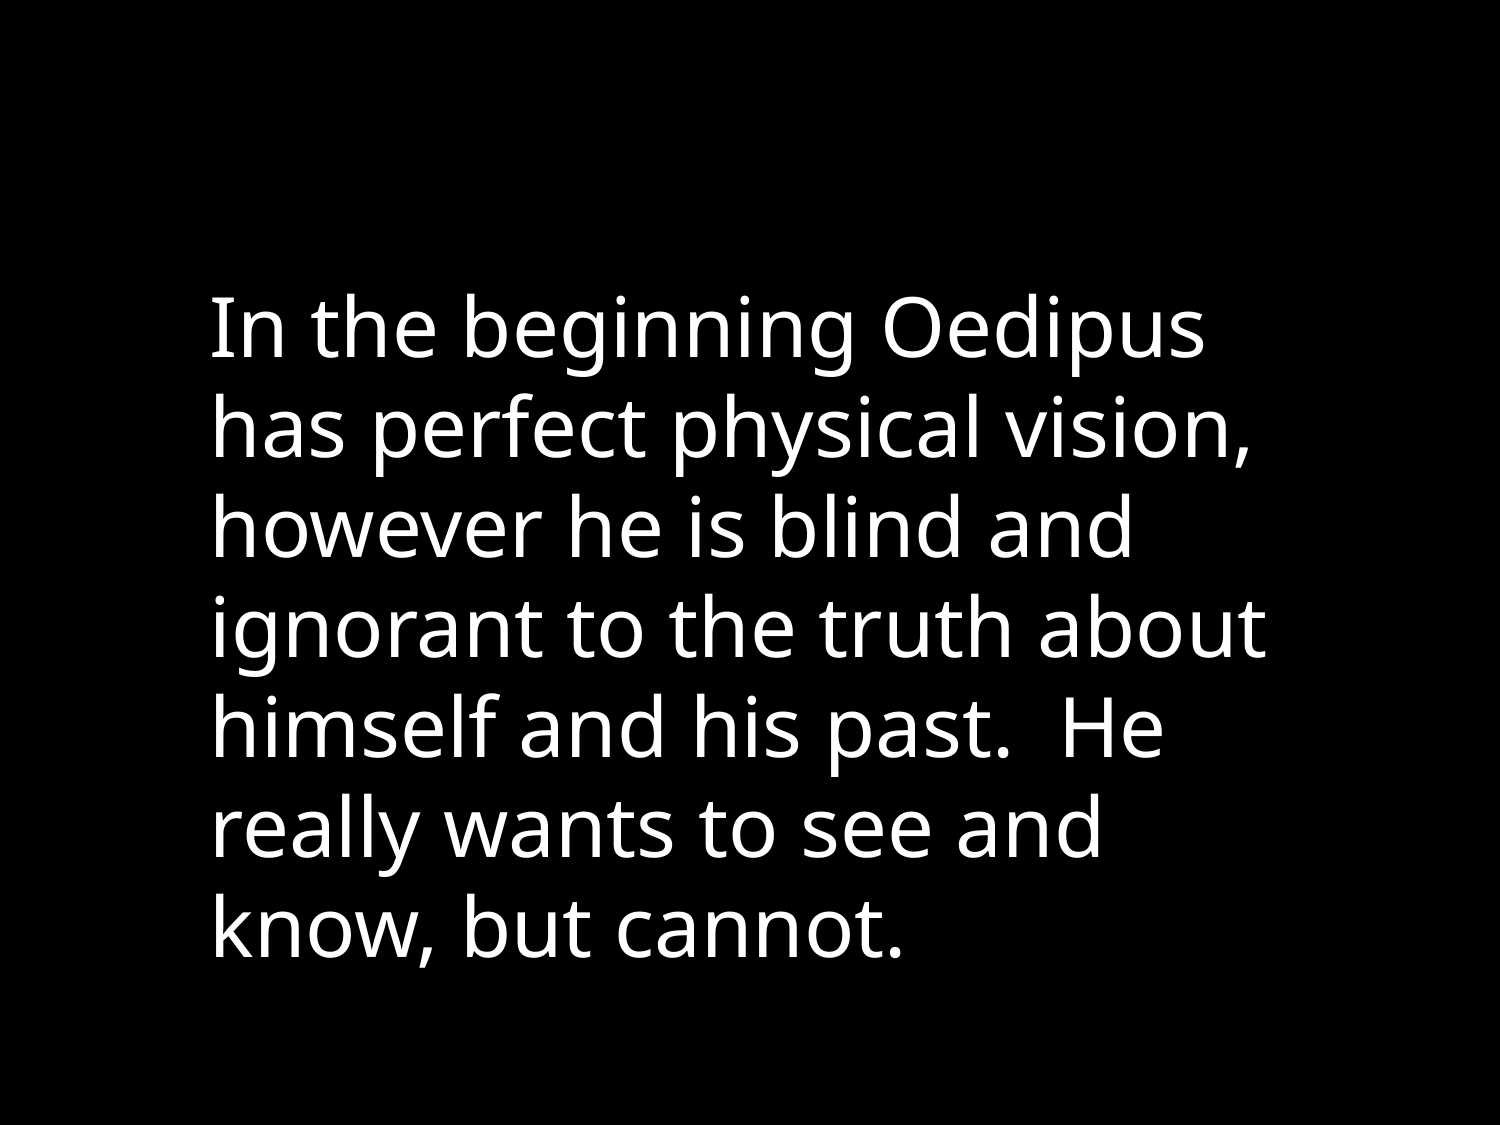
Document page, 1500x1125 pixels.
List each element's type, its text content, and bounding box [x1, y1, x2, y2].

text_box In the beginning Oedipus has perfect physical vision, however he is blind and ignorant to the truth about himself and his past. He really wants to see and know, but cannot. [194, 267, 1329, 982]
